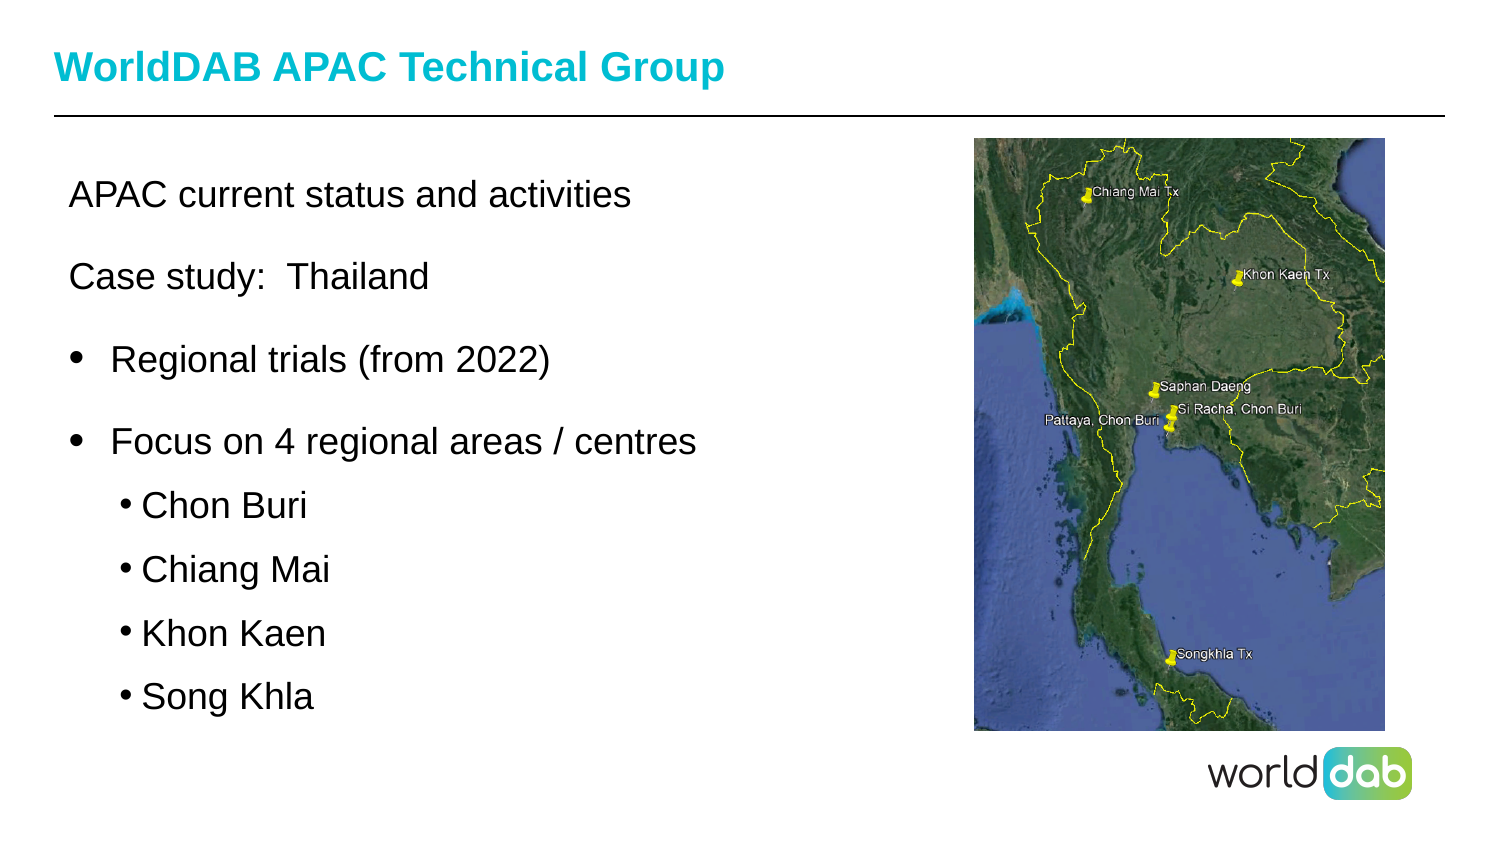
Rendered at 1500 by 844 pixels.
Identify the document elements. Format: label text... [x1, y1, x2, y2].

picture [974, 138, 1385, 732]
picture [1208, 747, 1412, 800]
title WorldDAB APAC Technical Group [53, 33, 1446, 117]
list APAC current status and activities Case study: Thailand Regional trials (from 2022) Focus on 4 regional areas / centres Chon Buri Chiang Mai Khon Kaen Song Khla [53, 161, 1057, 789]
